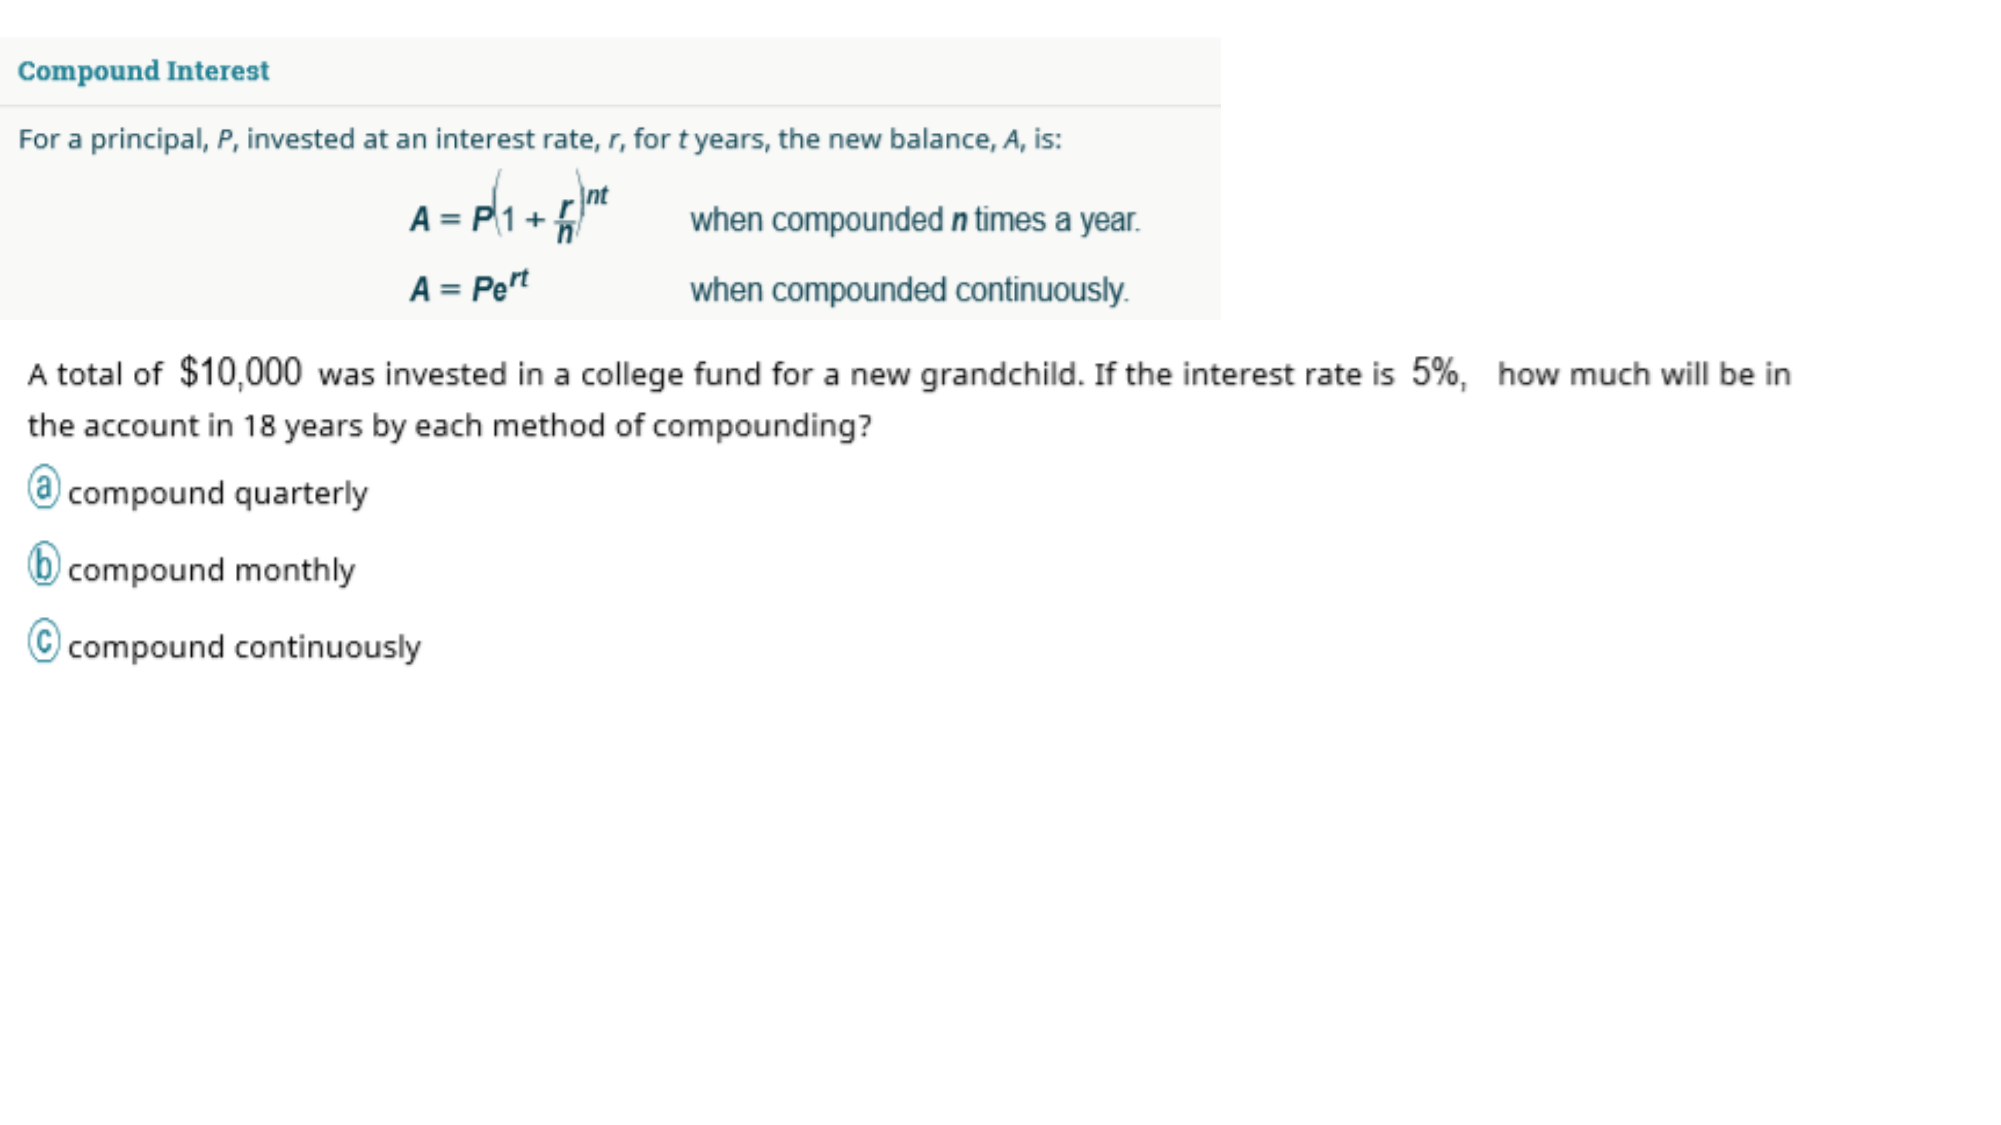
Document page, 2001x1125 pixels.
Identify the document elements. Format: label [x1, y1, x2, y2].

picture [0, 37, 1221, 320]
list [17, 341, 1834, 693]
